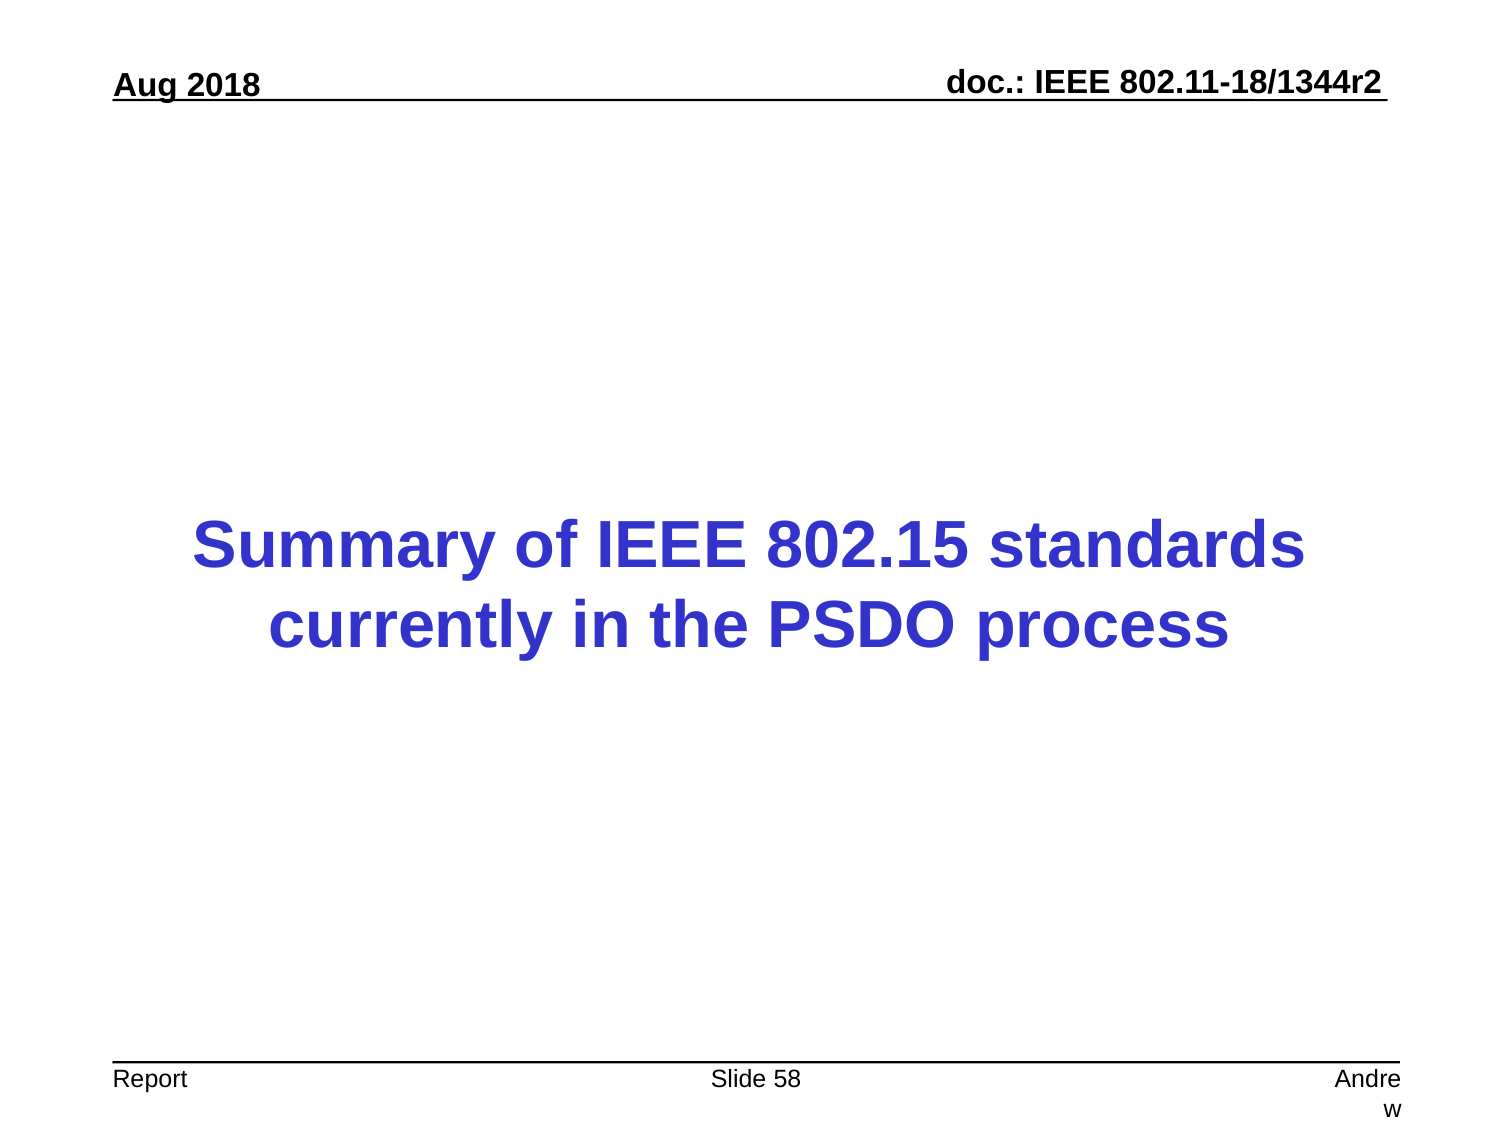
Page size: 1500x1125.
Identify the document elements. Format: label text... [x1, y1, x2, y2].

slide_number Slide 58 [709, 1061, 803, 1093]
title Summary of IEEE 802.15 standards currently in the PSDO process [112, 112, 1388, 1050]
footer Andrew Myles, Cisco [1320, 1061, 1402, 1093]
